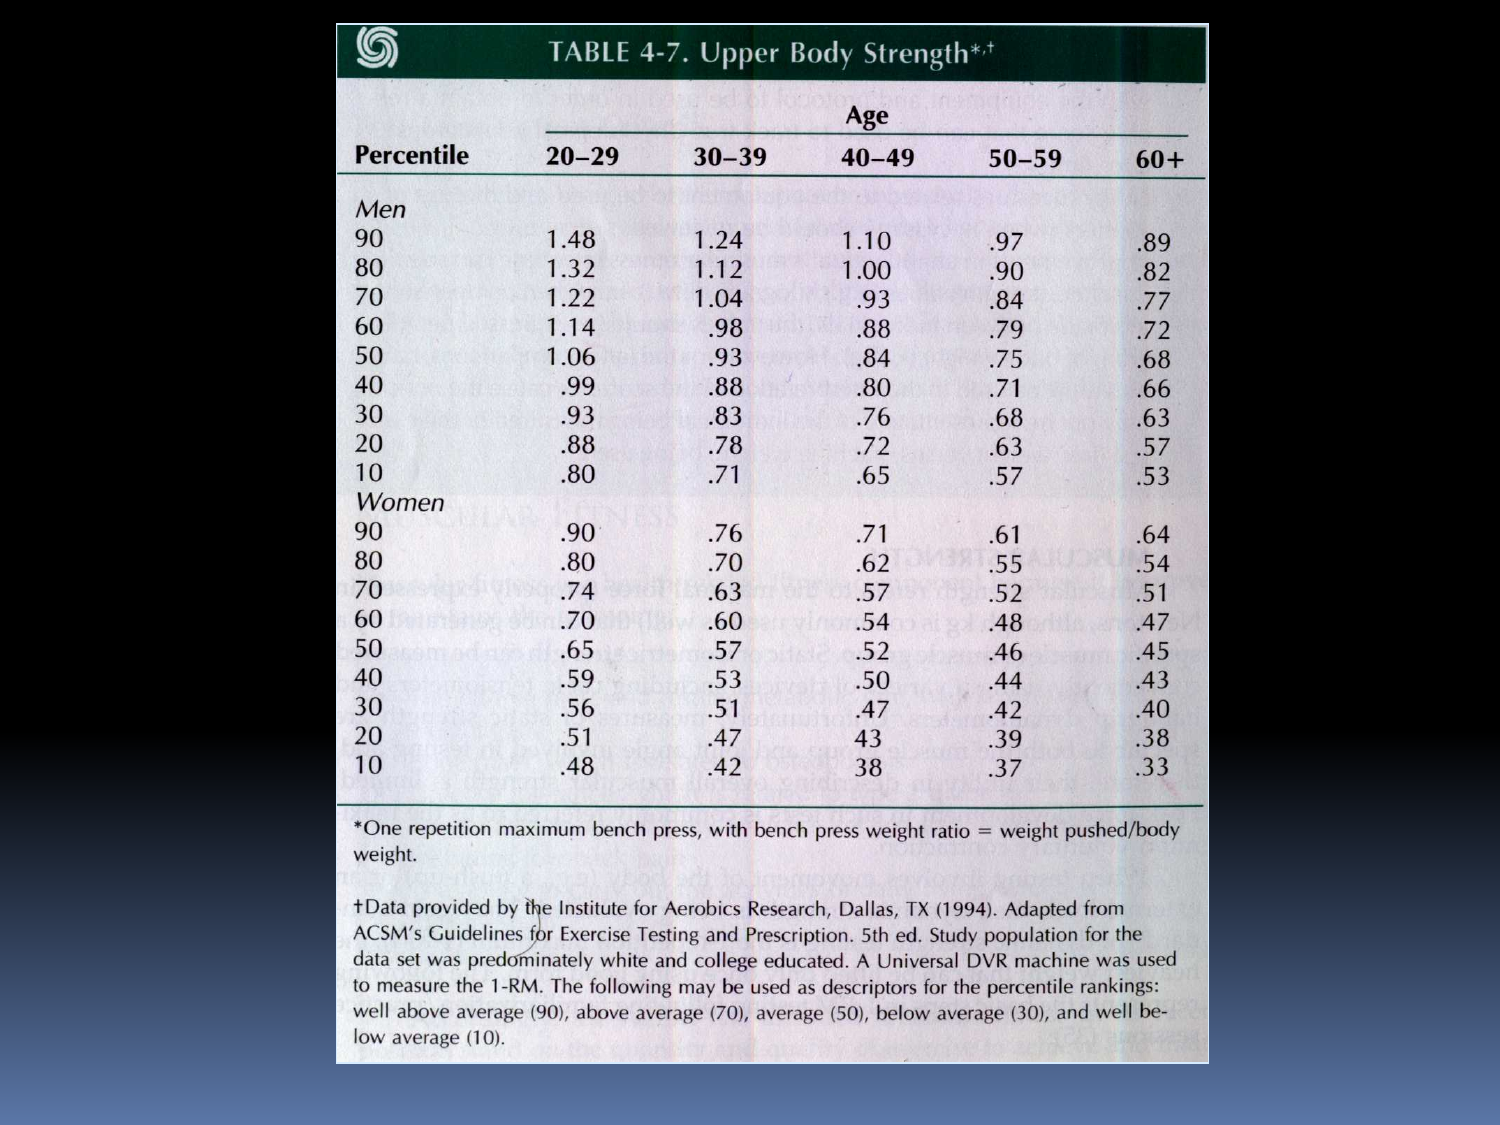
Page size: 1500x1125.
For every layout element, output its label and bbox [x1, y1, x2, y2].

picture [337, 24, 1208, 1063]
